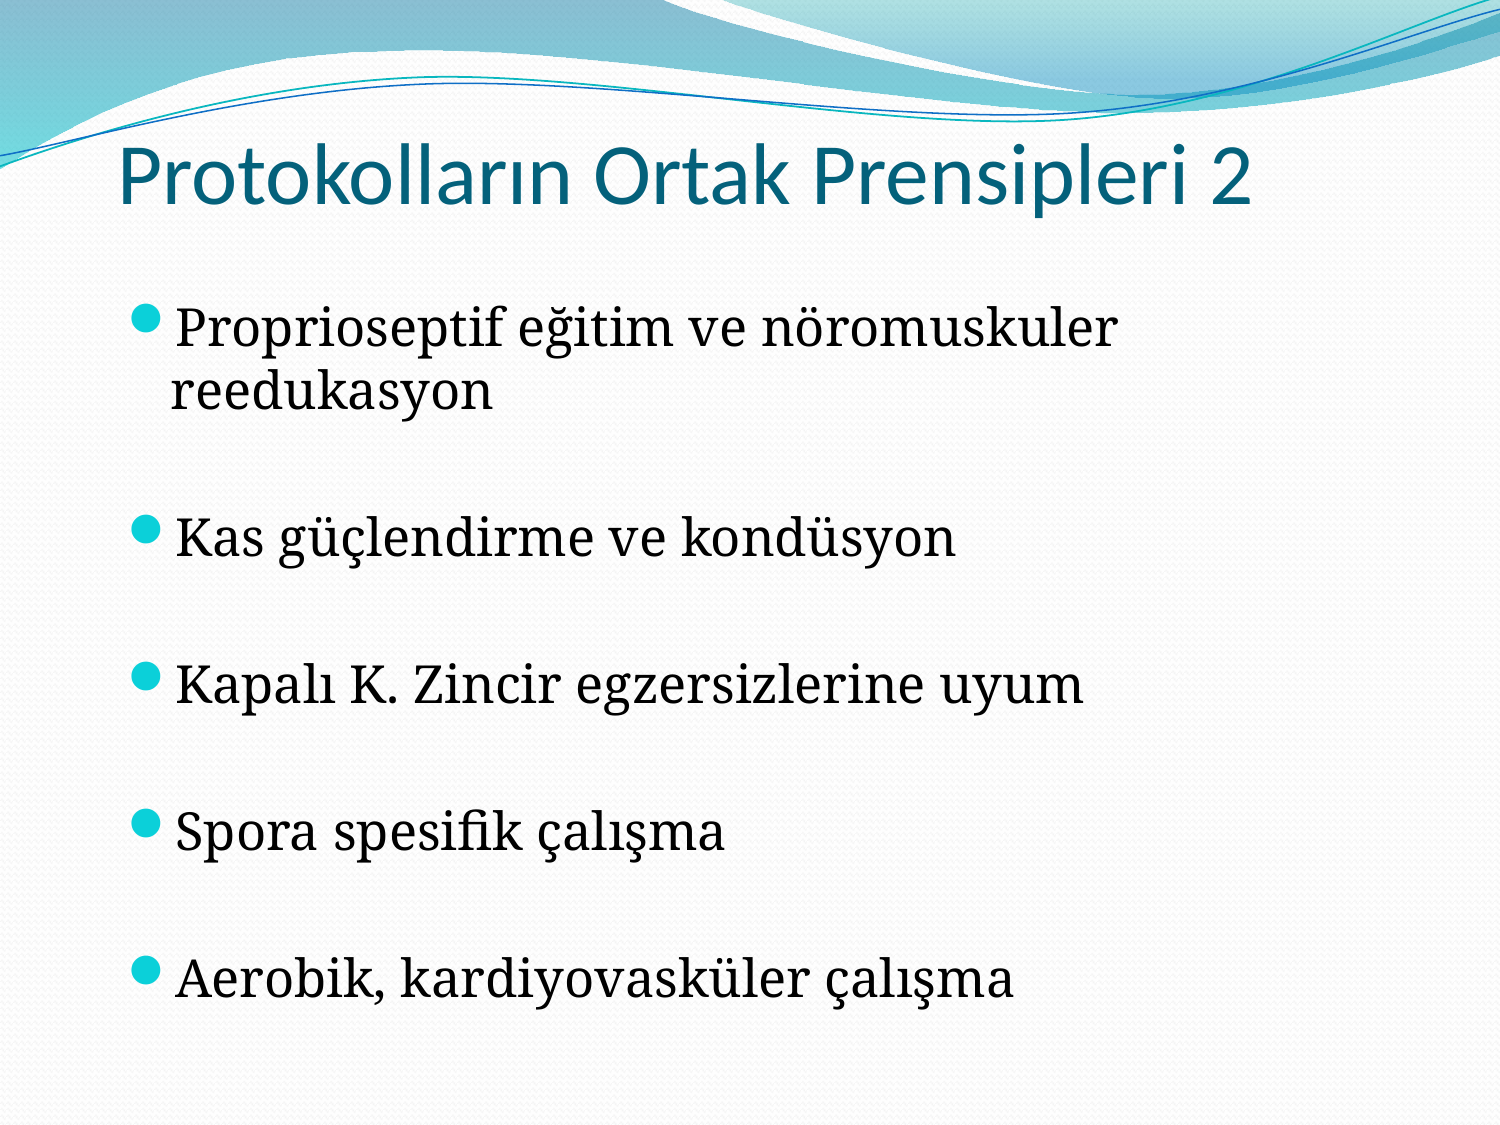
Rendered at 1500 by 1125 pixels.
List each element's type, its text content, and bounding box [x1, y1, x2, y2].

list Proprioseptif eğitim ve nöromuskuler reedukasyon Kas güçlendirme ve kondüsyon Kapalı K. Zincir egzersizlerine uyum Spora spesifik çalışma Aerobik, kardiyovasküler çalışma [112, 212, 1388, 1020]
title Protokolların Ortak Prensipleri 2 [117, 35, 1393, 223]
